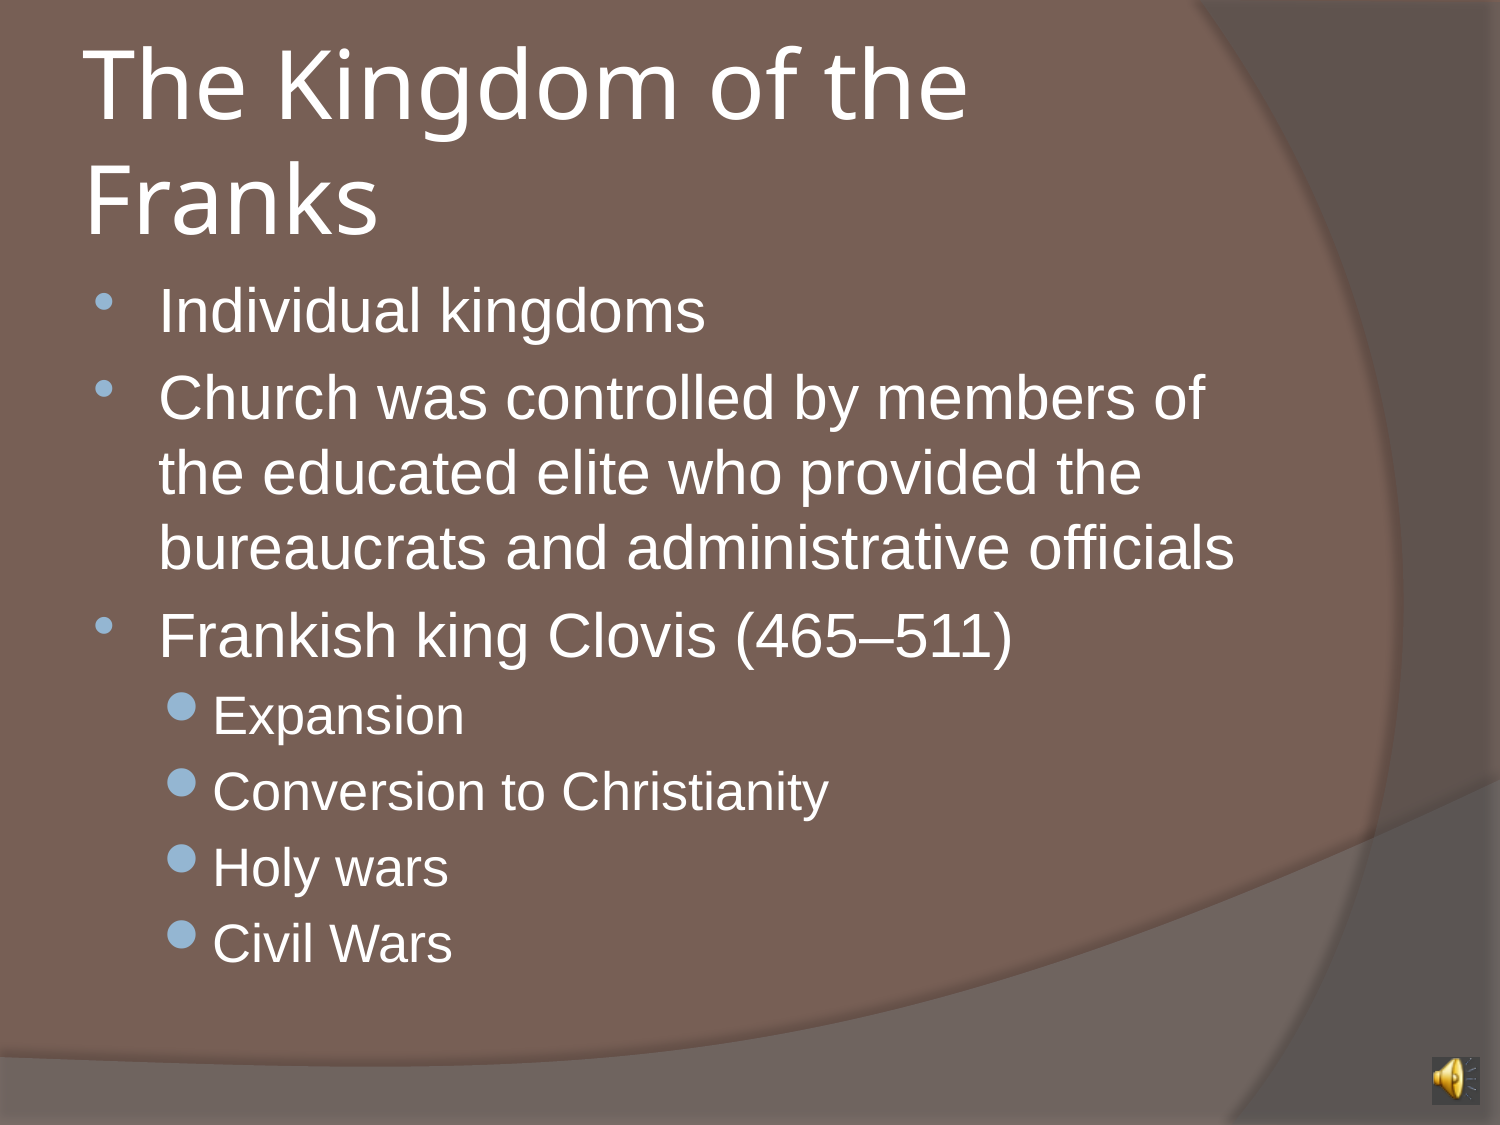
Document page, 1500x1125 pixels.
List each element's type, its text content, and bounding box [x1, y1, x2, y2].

list Individual kingdoms Church was controlled by members of the educated elite who provided the bureaucrats and administrative officials Frankish king Clovis (465–511) Expansion Conversion to Christianity Holy wars Civil Wars [75, 262, 1300, 1005]
title The Kingdom of the Franks [75, 45, 1300, 233]
picture [1430, 1055, 1482, 1107]
